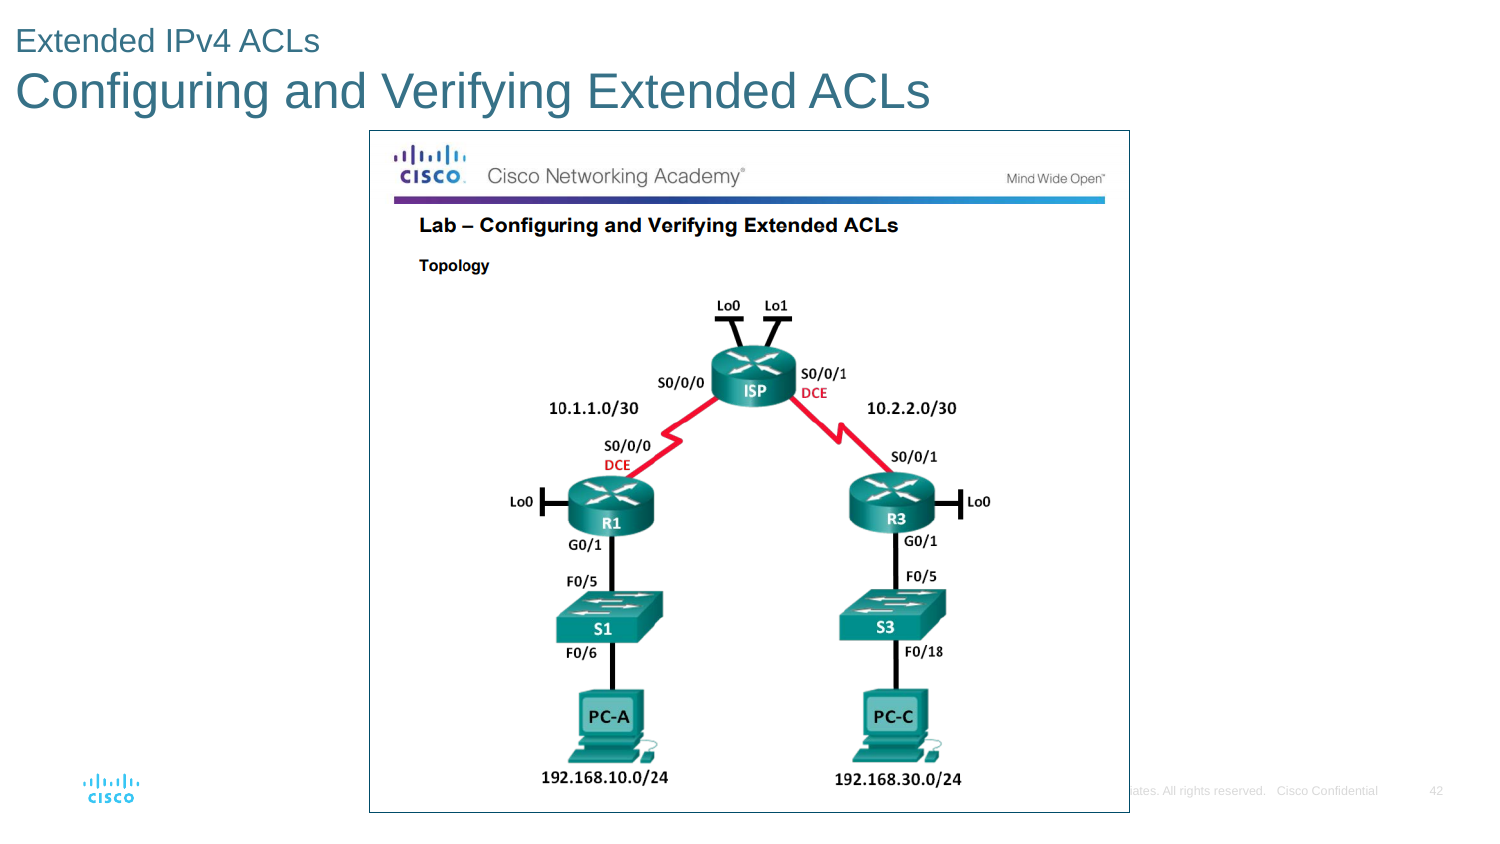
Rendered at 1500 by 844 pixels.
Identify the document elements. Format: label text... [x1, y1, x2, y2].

title Extended IPv4 ACLs Configuring and Verifying Extended ACLs [0, 6, 1500, 131]
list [369, 130, 1130, 813]
